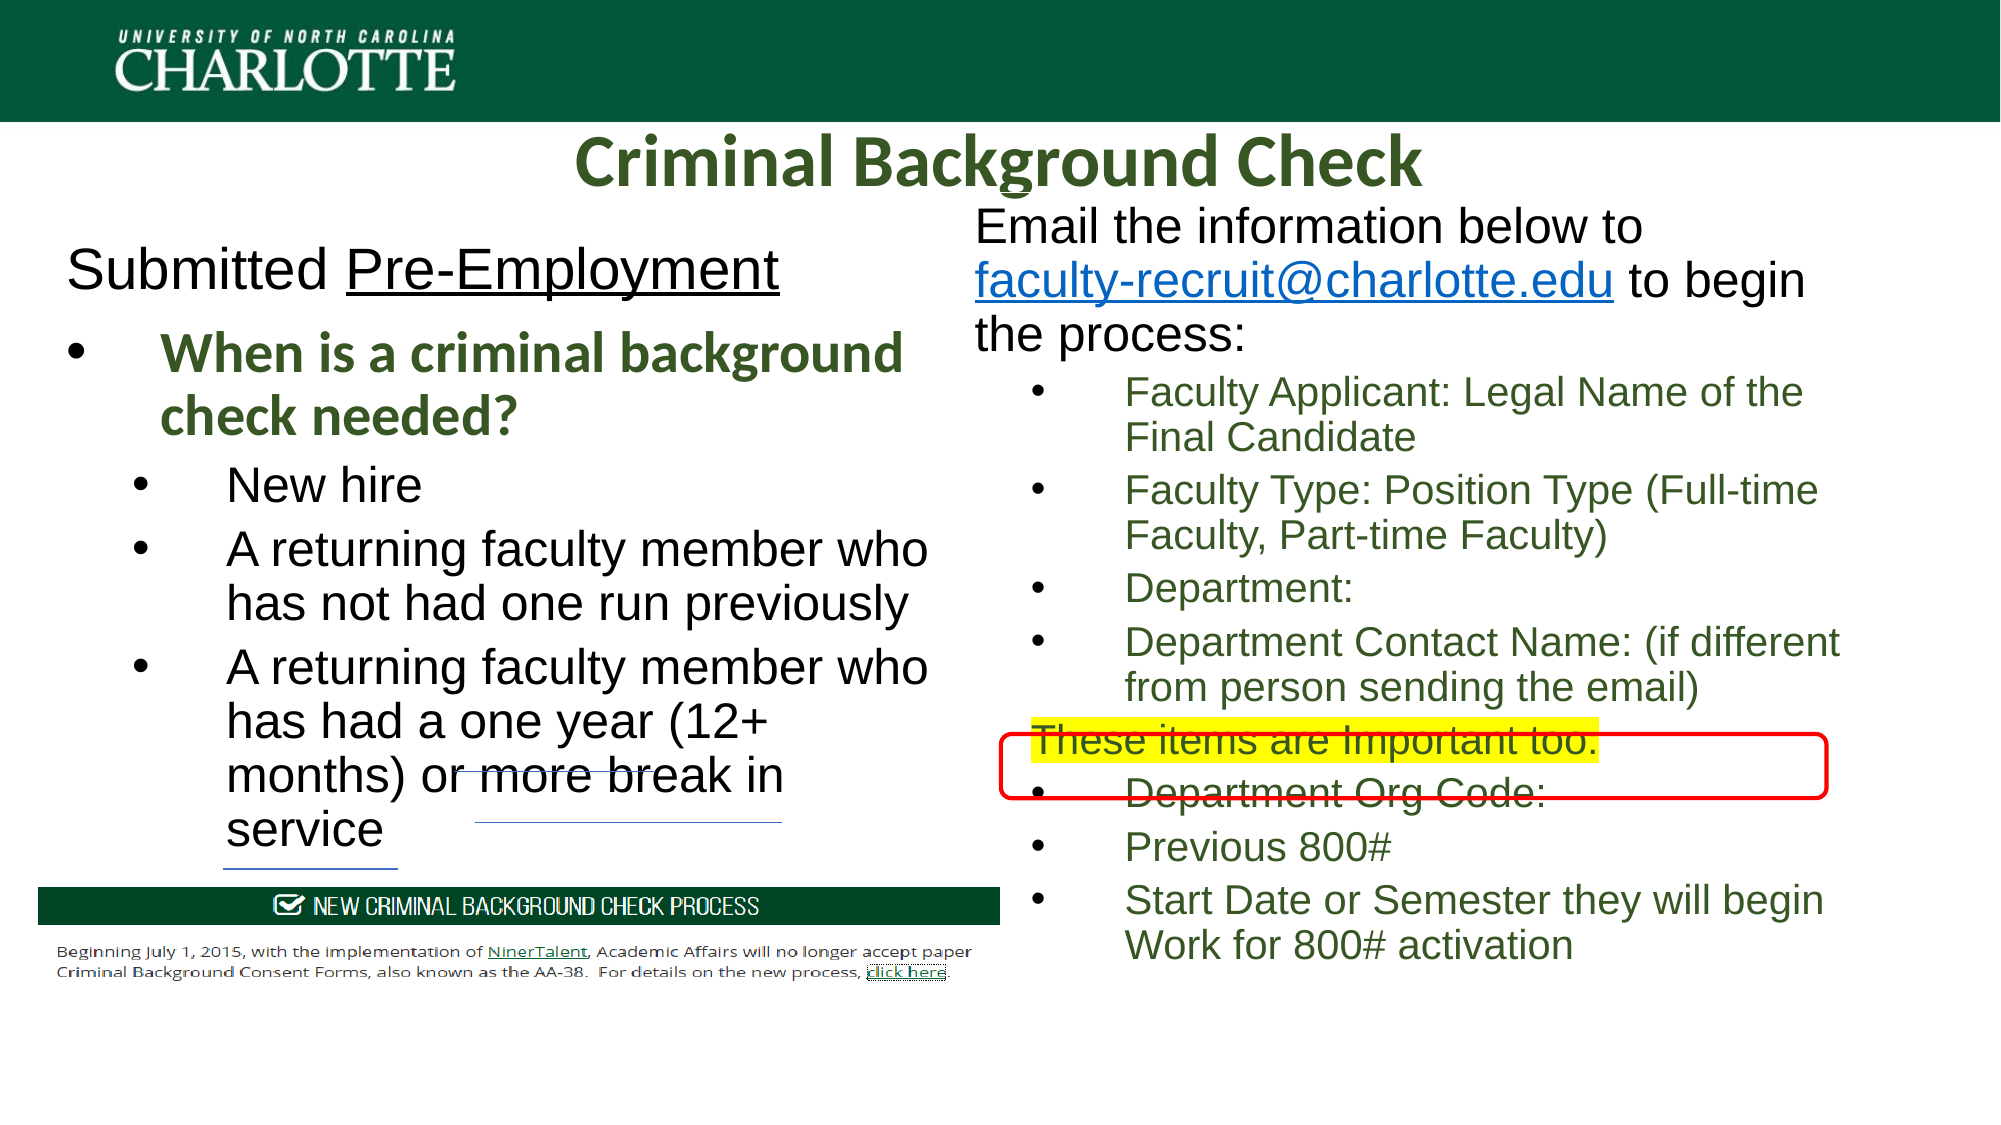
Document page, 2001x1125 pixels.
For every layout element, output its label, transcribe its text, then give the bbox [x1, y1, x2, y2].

text_box [998, 731, 1829, 801]
list Submitted Pre-Employment When is a criminal background check needed? New hire A returning faculty member who has not had one run previously A returning faculty member who has had a one year (12+ months) or more break in service [51, 231, 960, 886]
title Criminal Background Check [137, 81, 1863, 231]
text_box Email the information below to faculty-recruit@charlotte.edu to begin the process: Faculty Applicant: Legal Name of the Final Candidate Faculty Type: Position Type (Full‐time Faculty, Part‐time Faculty) Department: Department Contact Name: (if different from person sending the email) These items are Important too: Department Org Code: Previous 800# Start Date or Semester they will begin Work for 800# activation [959, 192, 1868, 822]
picture [0, 0, 2001, 1125]
